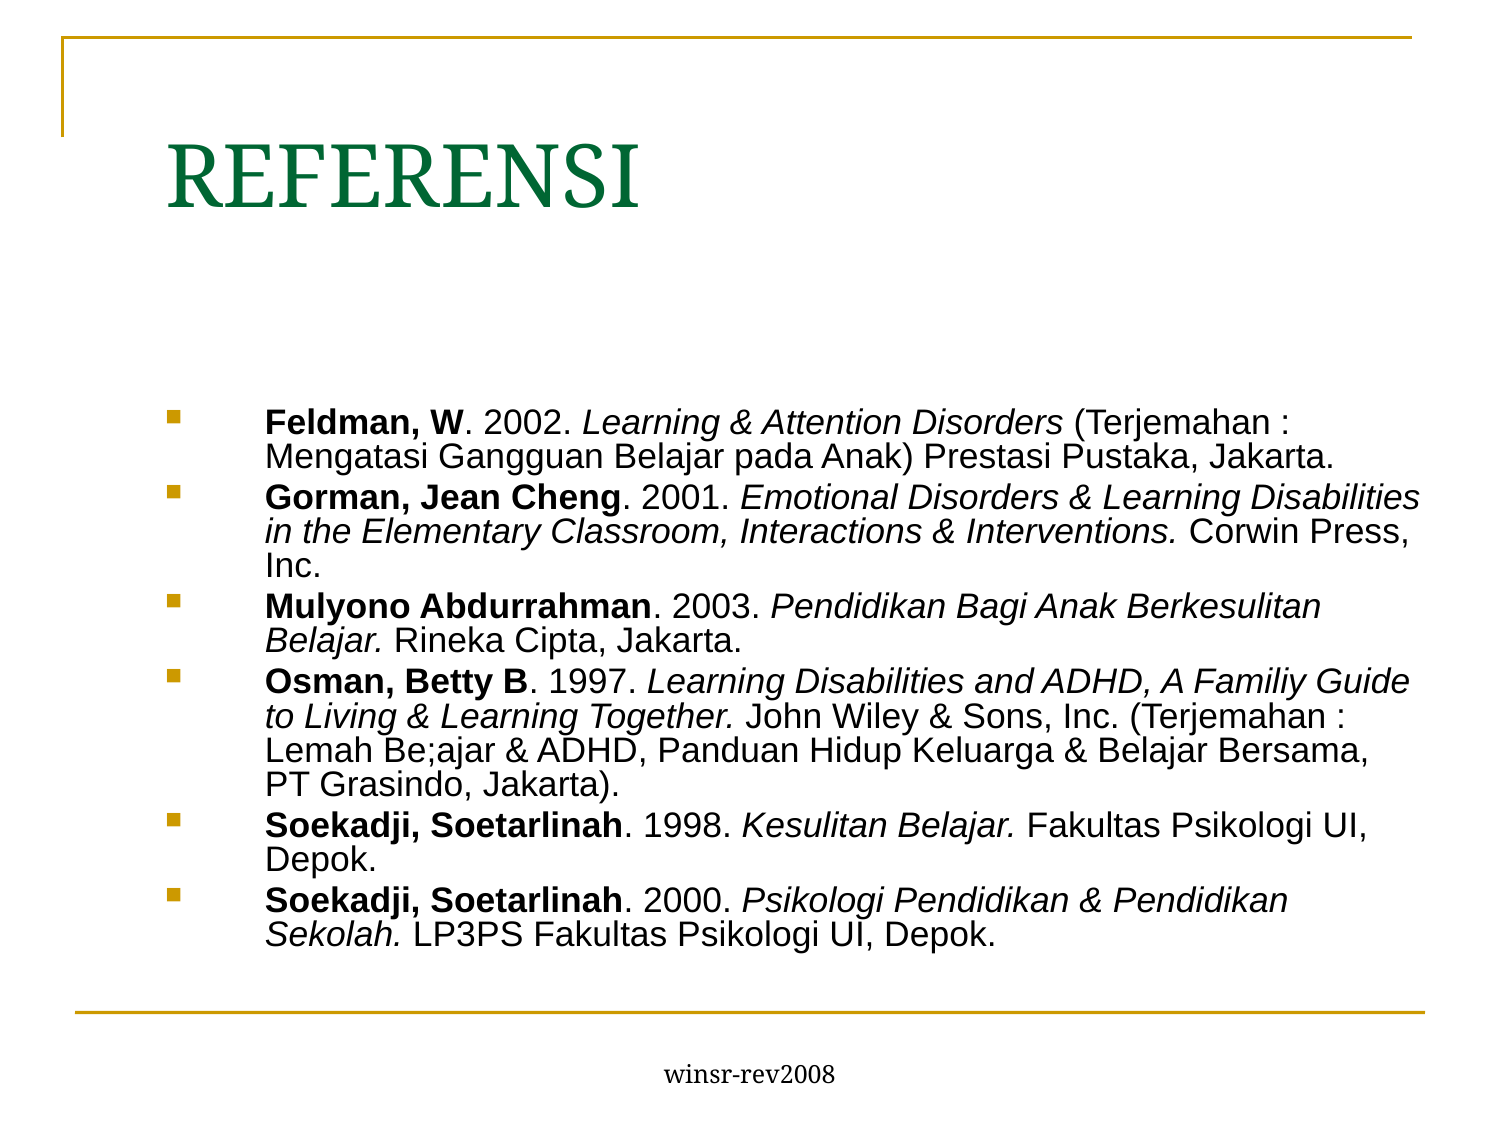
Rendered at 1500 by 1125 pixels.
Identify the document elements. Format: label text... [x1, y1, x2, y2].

footer winsr-rev2008 [512, 1038, 988, 1101]
list Feldman, W. 2002. Learning & Attention Disorders (Terjemahan : Mengatasi Gangguan Belajar pada Anak) Prestasi Pustaka, Jakarta. Gorman, Jean Cheng. 2001. Emotional Disorders & Learning Disabilities in the Elementary Classroom, Interactions & Interventions. Corwin Press, Inc. Mulyono Abdurrahman. 2003. Pendidikan Bagi Anak Berkesulitan Belajar. Rineka Cipta, Jakarta. Osman, Betty B. 1997. Learning Disabilities and ADHD, A Familiy Guide to Living & Learning Together. John Wiley & Sons, Inc. (Terjemahan : Lemah Be;ajar & ADHD, Panduan Hidup Keluarga & Belajar Bersama, PT Grasindo, Jakarta). Soekadji, Soetarlinah. 1998. Kesulitan Belajar. Fakultas Psikologi UI, Depok. Soekadji, Soetarlinah. 2000. Psikologi Pendidikan & Pendidikan Sekolah. LP3PS Fakultas Psikologi UI, Depok. [149, 399, 1438, 1038]
title REFERENSI [149, 112, 1388, 290]
